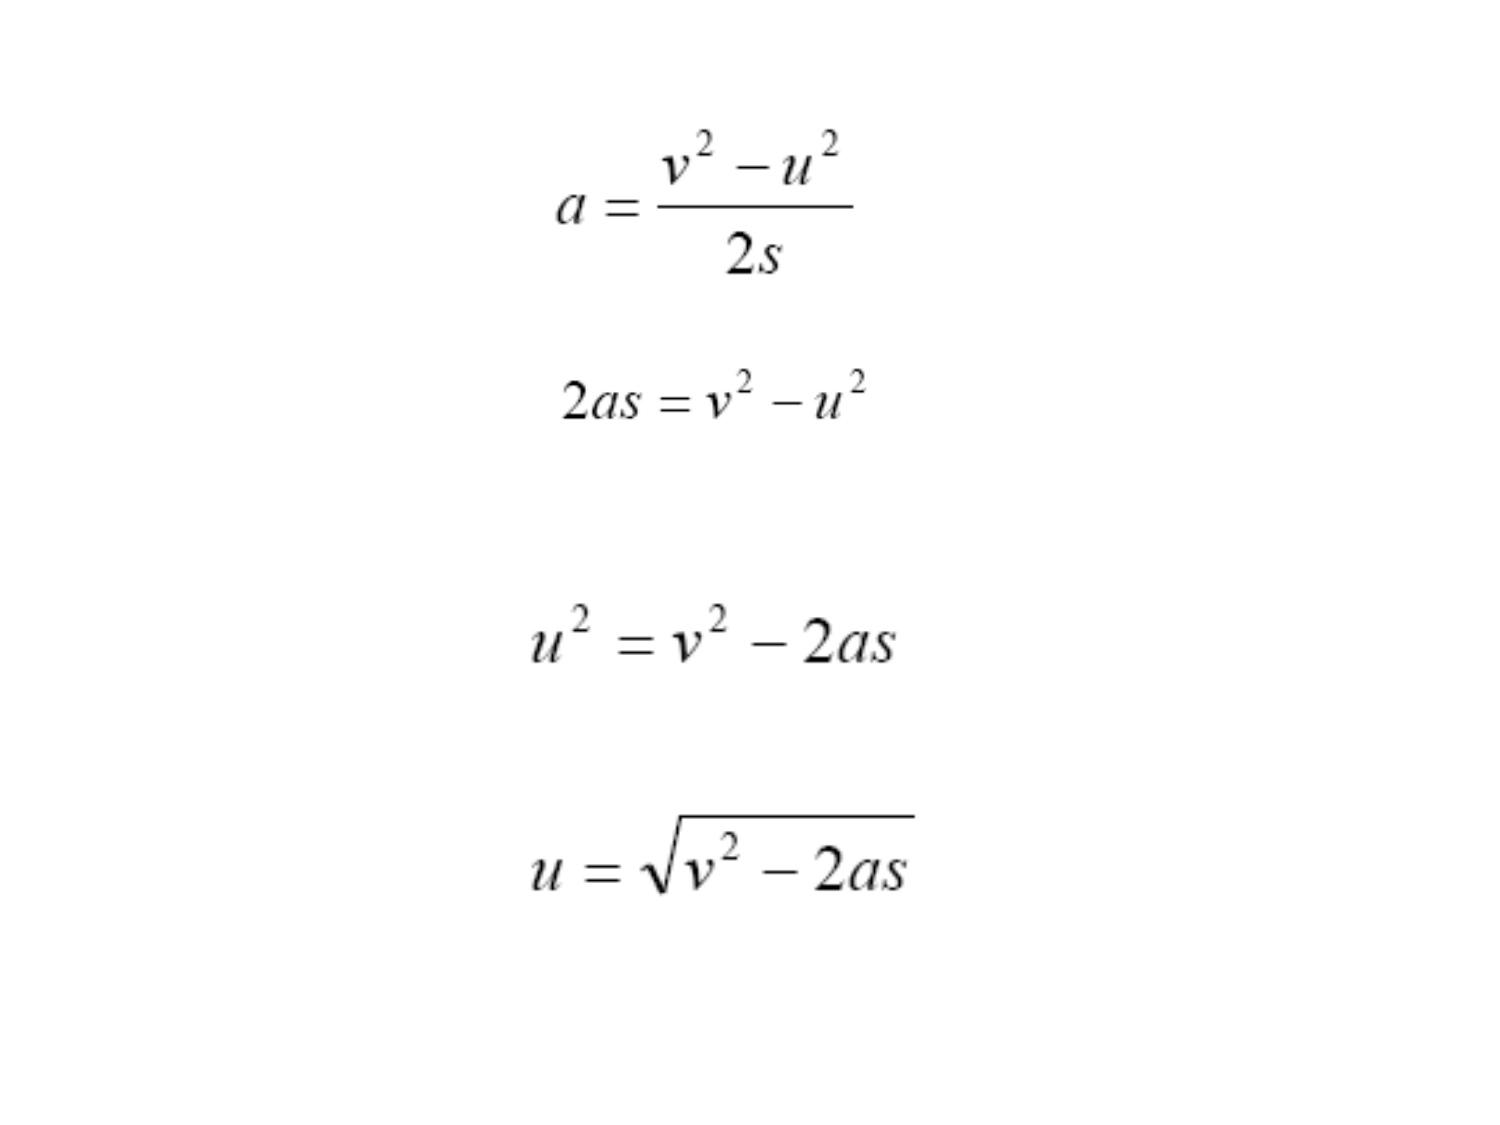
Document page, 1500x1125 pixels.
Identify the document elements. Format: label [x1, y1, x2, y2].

picture [512, 112, 922, 332]
picture [534, 346, 893, 469]
picture [516, 566, 960, 930]
